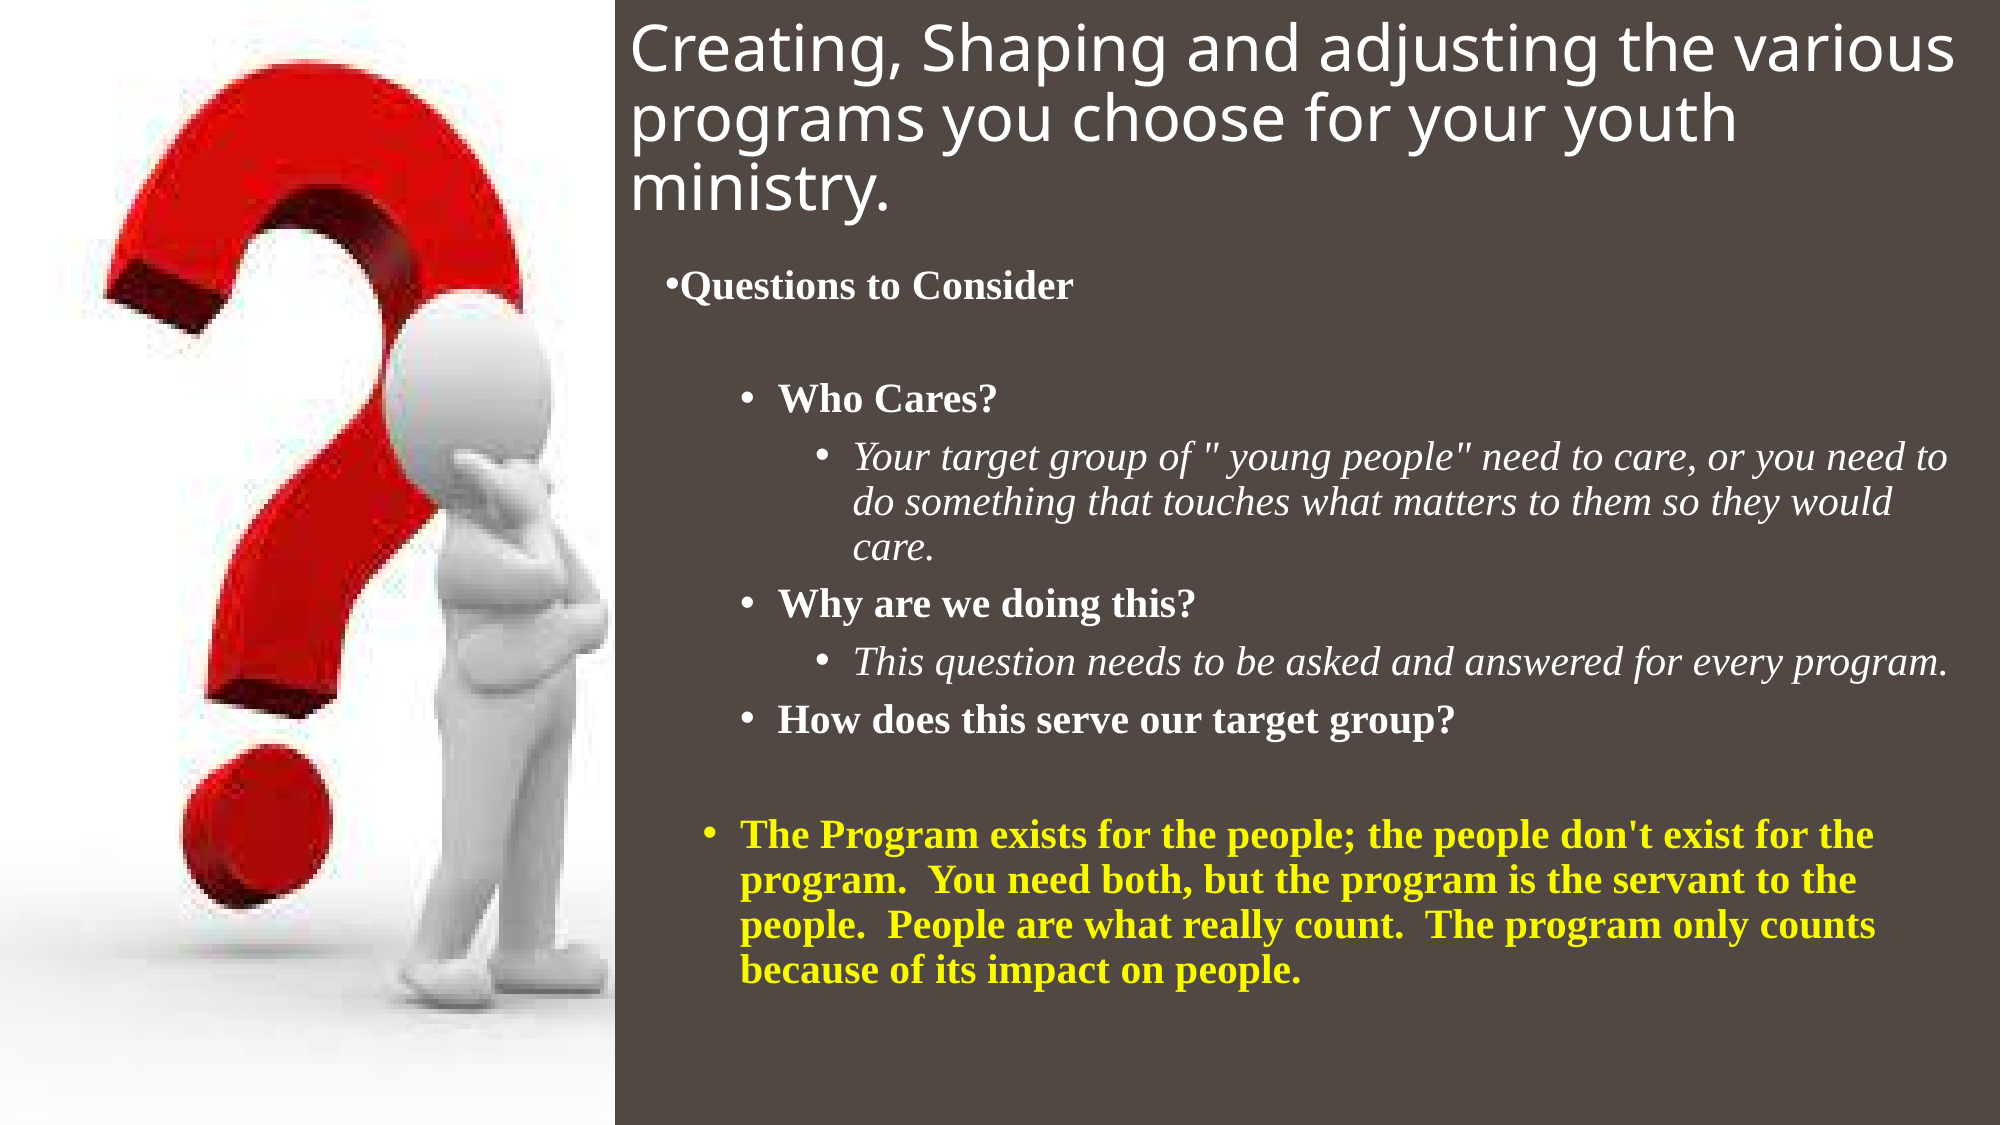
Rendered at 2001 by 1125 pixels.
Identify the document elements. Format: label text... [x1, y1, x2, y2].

list Questions to Consider Who Cares? Your target group of " young people" need to care, or you need to do something that touches what matters to them so they would care. Why are we doing this? This question needs to be asked and answered for every program. How does this serve our target group? The Program exists for the people; the people don't exist for the program. You need both, but the program is the servant to the people. People are what really count. The program only counts because of its impact on people. [650, 256, 1972, 1097]
title Creating, Shaping and adjusting the various programs you choose for your youth ministry. [616, 0, 2000, 240]
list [0, 0, 615, 1125]
